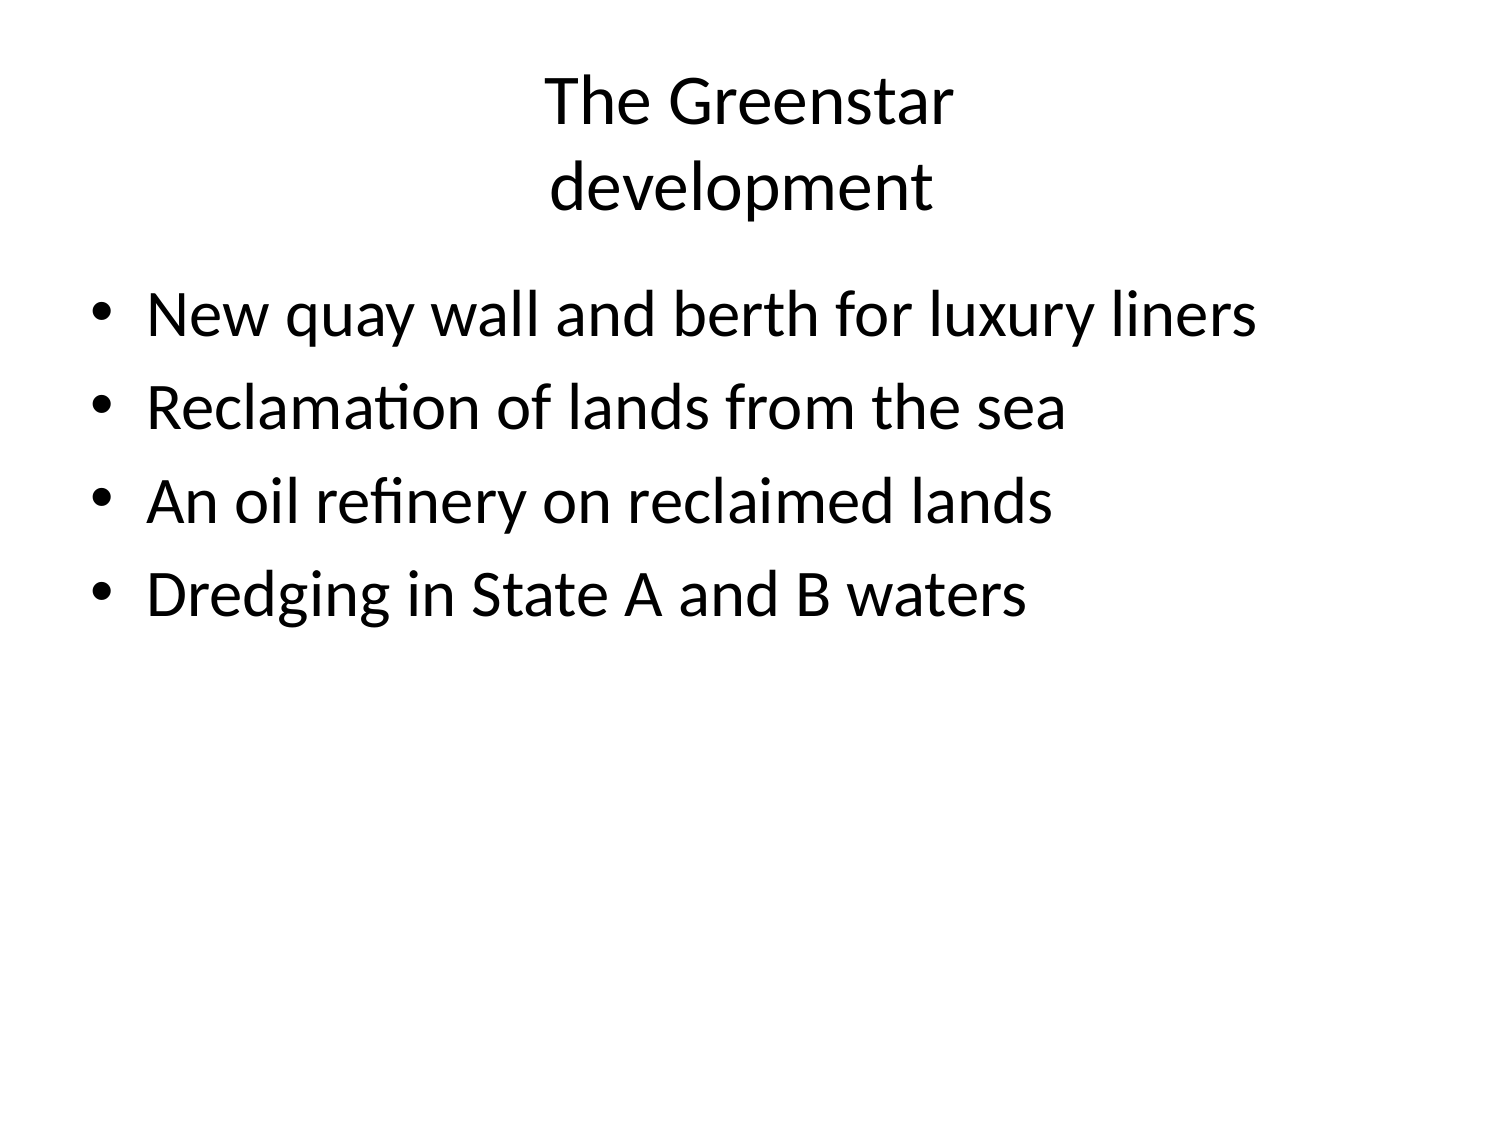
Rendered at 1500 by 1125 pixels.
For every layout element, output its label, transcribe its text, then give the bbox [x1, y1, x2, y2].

title The Greenstar development [75, 45, 1425, 233]
list New quay wall and berth for luxury liners Reclamation of lands from the sea An oil refinery on reclaimed lands Dredging in State A and B waters [75, 262, 1425, 1005]
